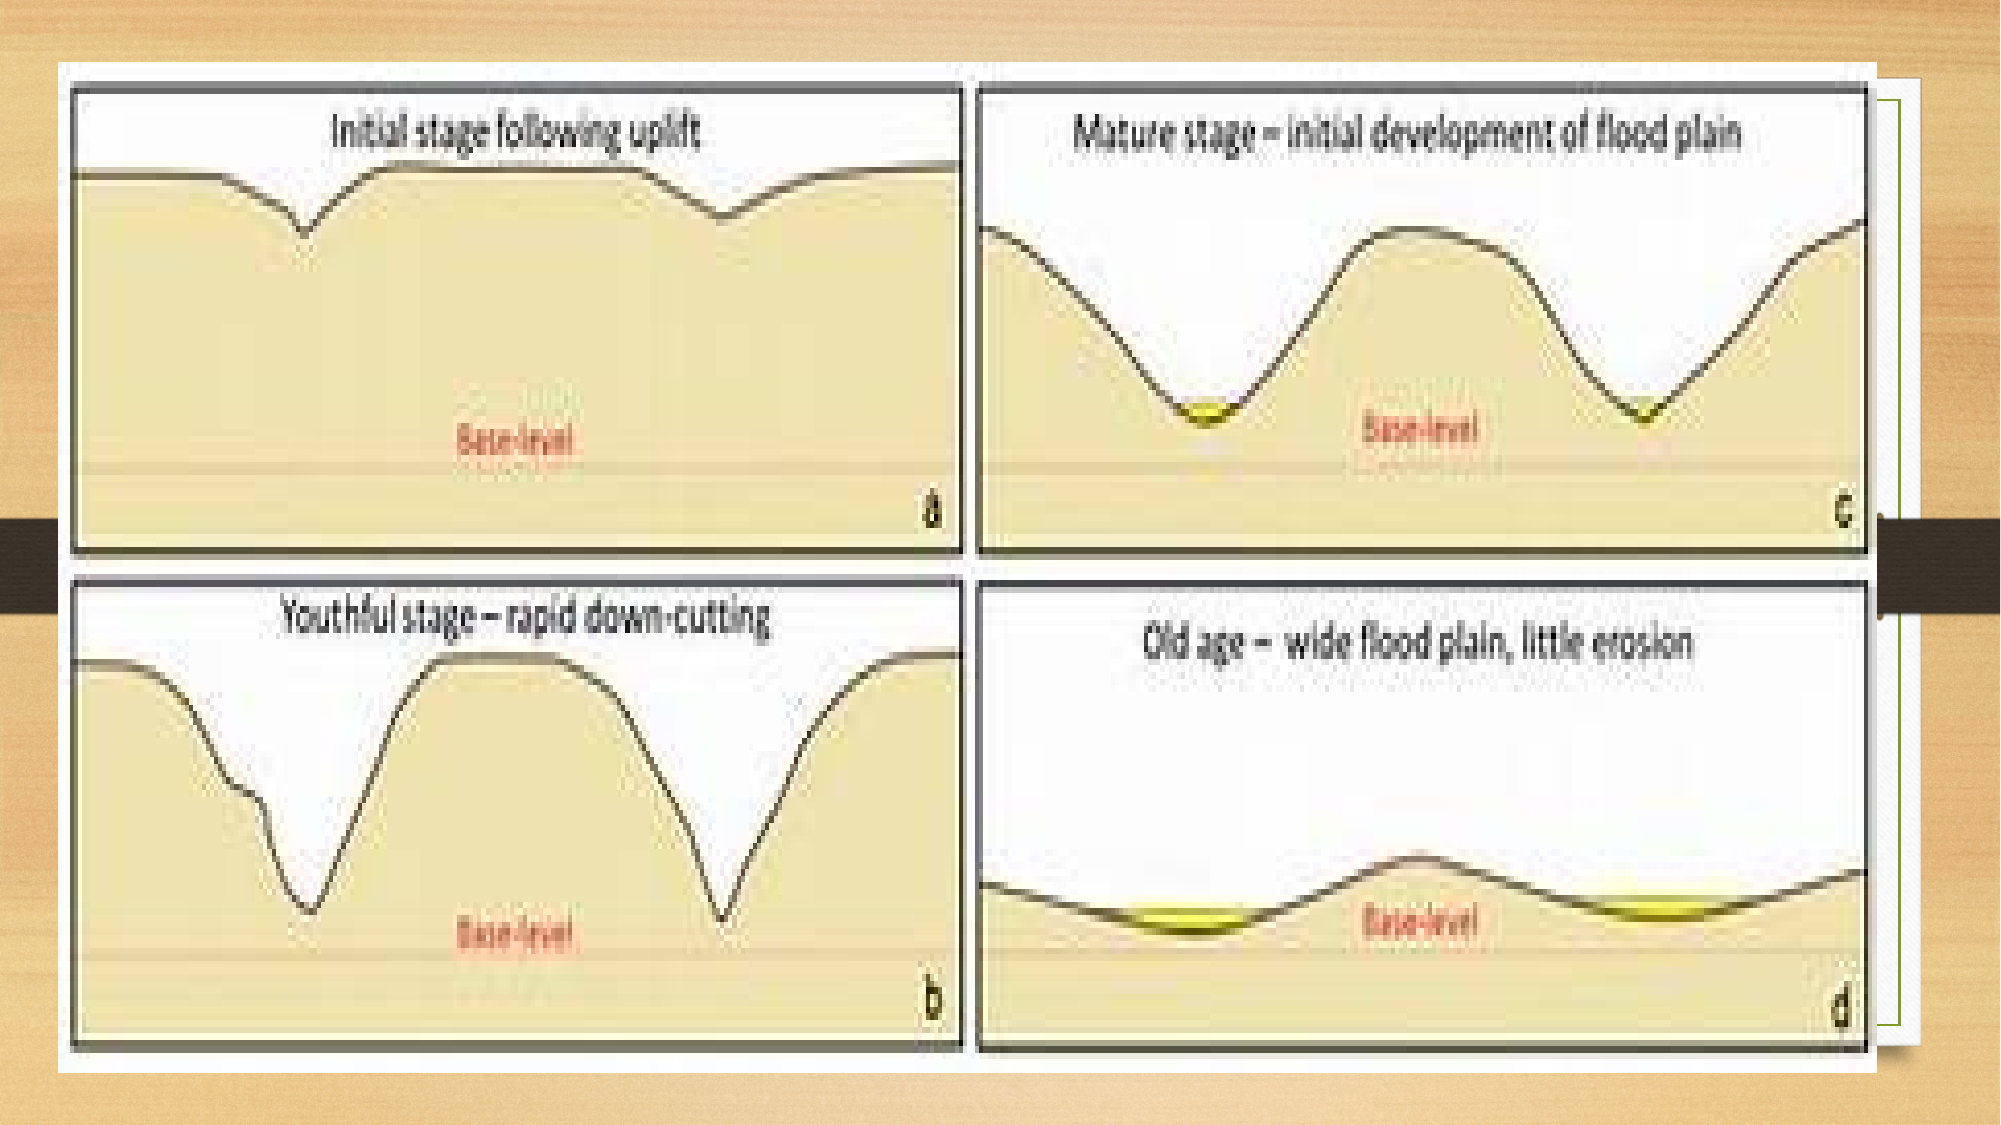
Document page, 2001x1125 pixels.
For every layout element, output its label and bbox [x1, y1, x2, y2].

list [58, 61, 1878, 1073]
picture [0, 0, 2001, 1125]
